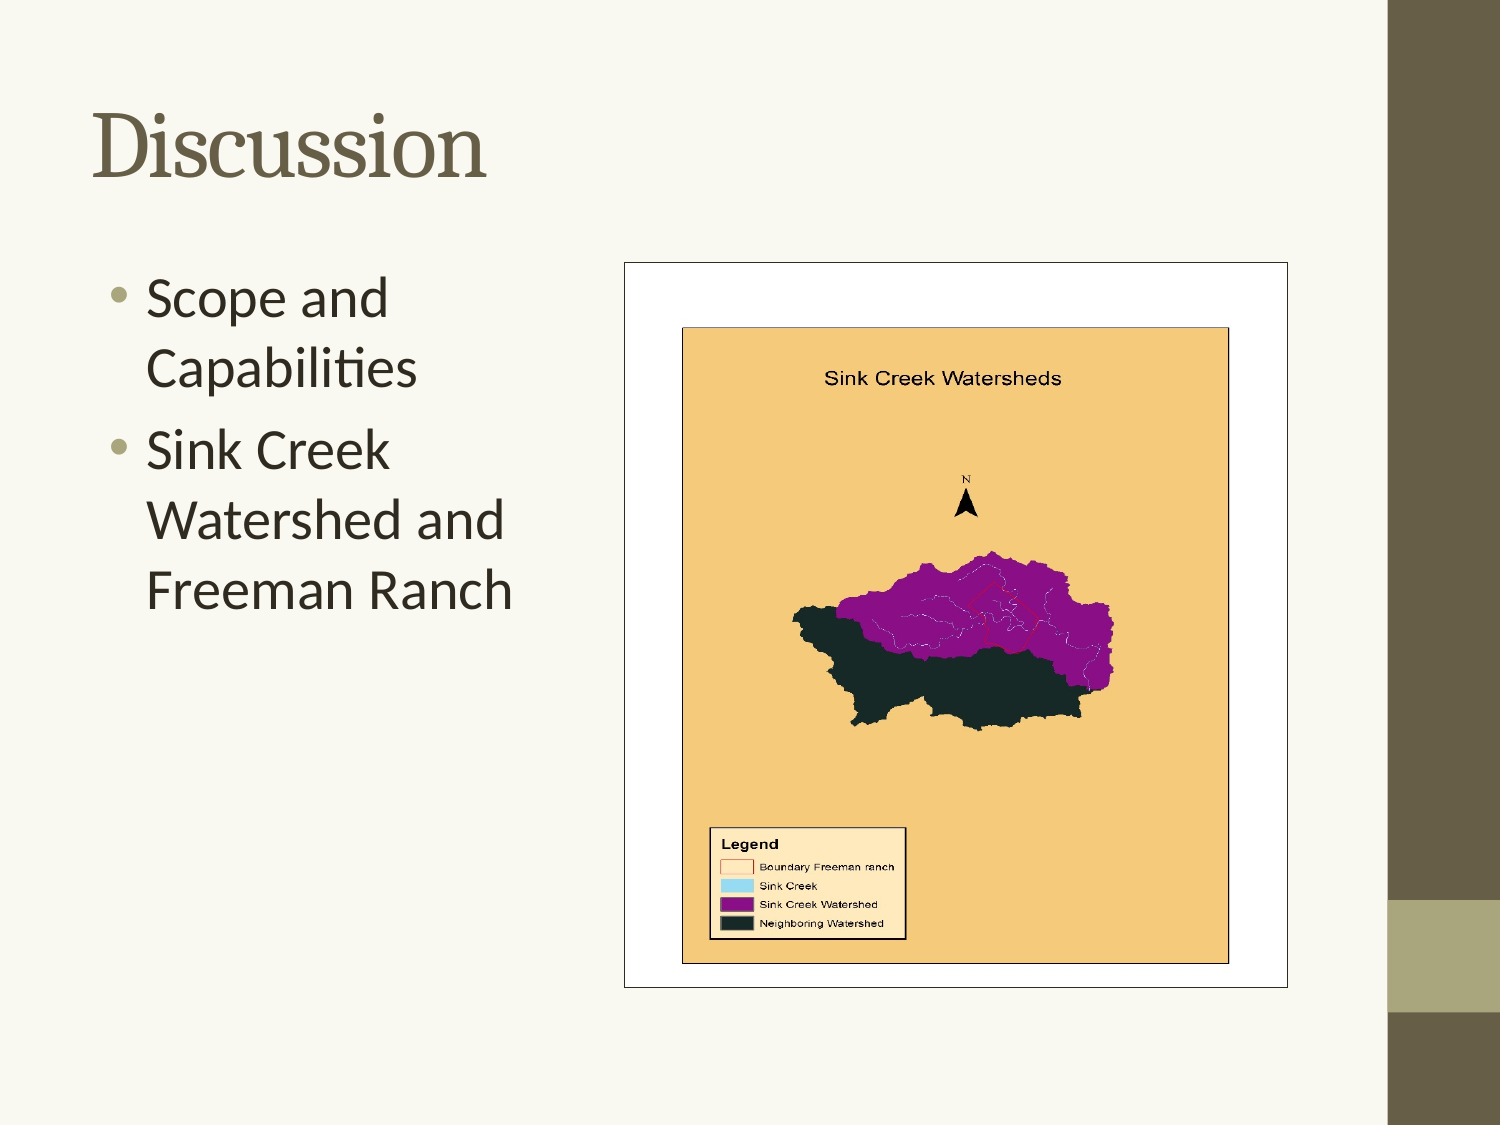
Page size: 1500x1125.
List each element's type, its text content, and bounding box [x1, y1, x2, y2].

list Scope and Capabilities Sink Creek Watershed and Freeman Ranch [75, 251, 675, 1005]
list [624, 261, 1288, 989]
title Discussion [75, 45, 1325, 233]
